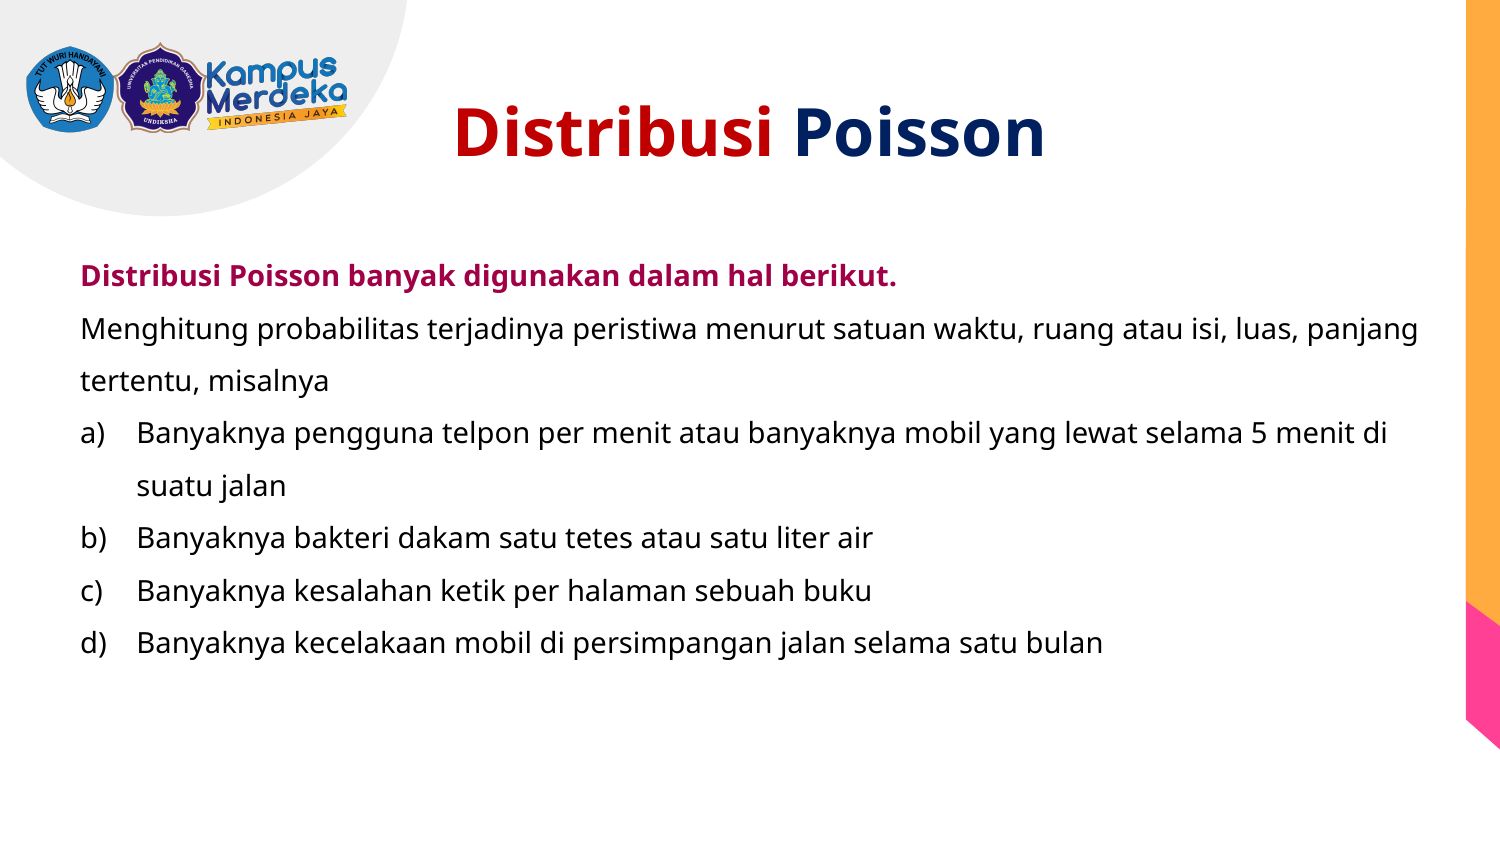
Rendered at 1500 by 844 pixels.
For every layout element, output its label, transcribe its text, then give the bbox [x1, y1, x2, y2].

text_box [0, 42, 347, 135]
text_box Distribusi Poisson [438, 82, 1062, 178]
text_box Distribusi Poisson banyak digunakan dalam hal berikut. Menghitung probabilitas terjadinya peristiwa menurut satuan waktu, ruang atau isi, luas, panjang tertentu, misalnya Banyaknya pengguna telpon per menit atau banyaknya mobil yang lewat selama 5 menit di suatu jalan Banyaknya bakteri dakam satu tetes atau satu liter air Banyaknya kesalahan ketik per halaman sebuah buku Banyaknya kecelakaan mobil di persimpangan jalan selama satu bulan [65, 232, 1475, 667]
